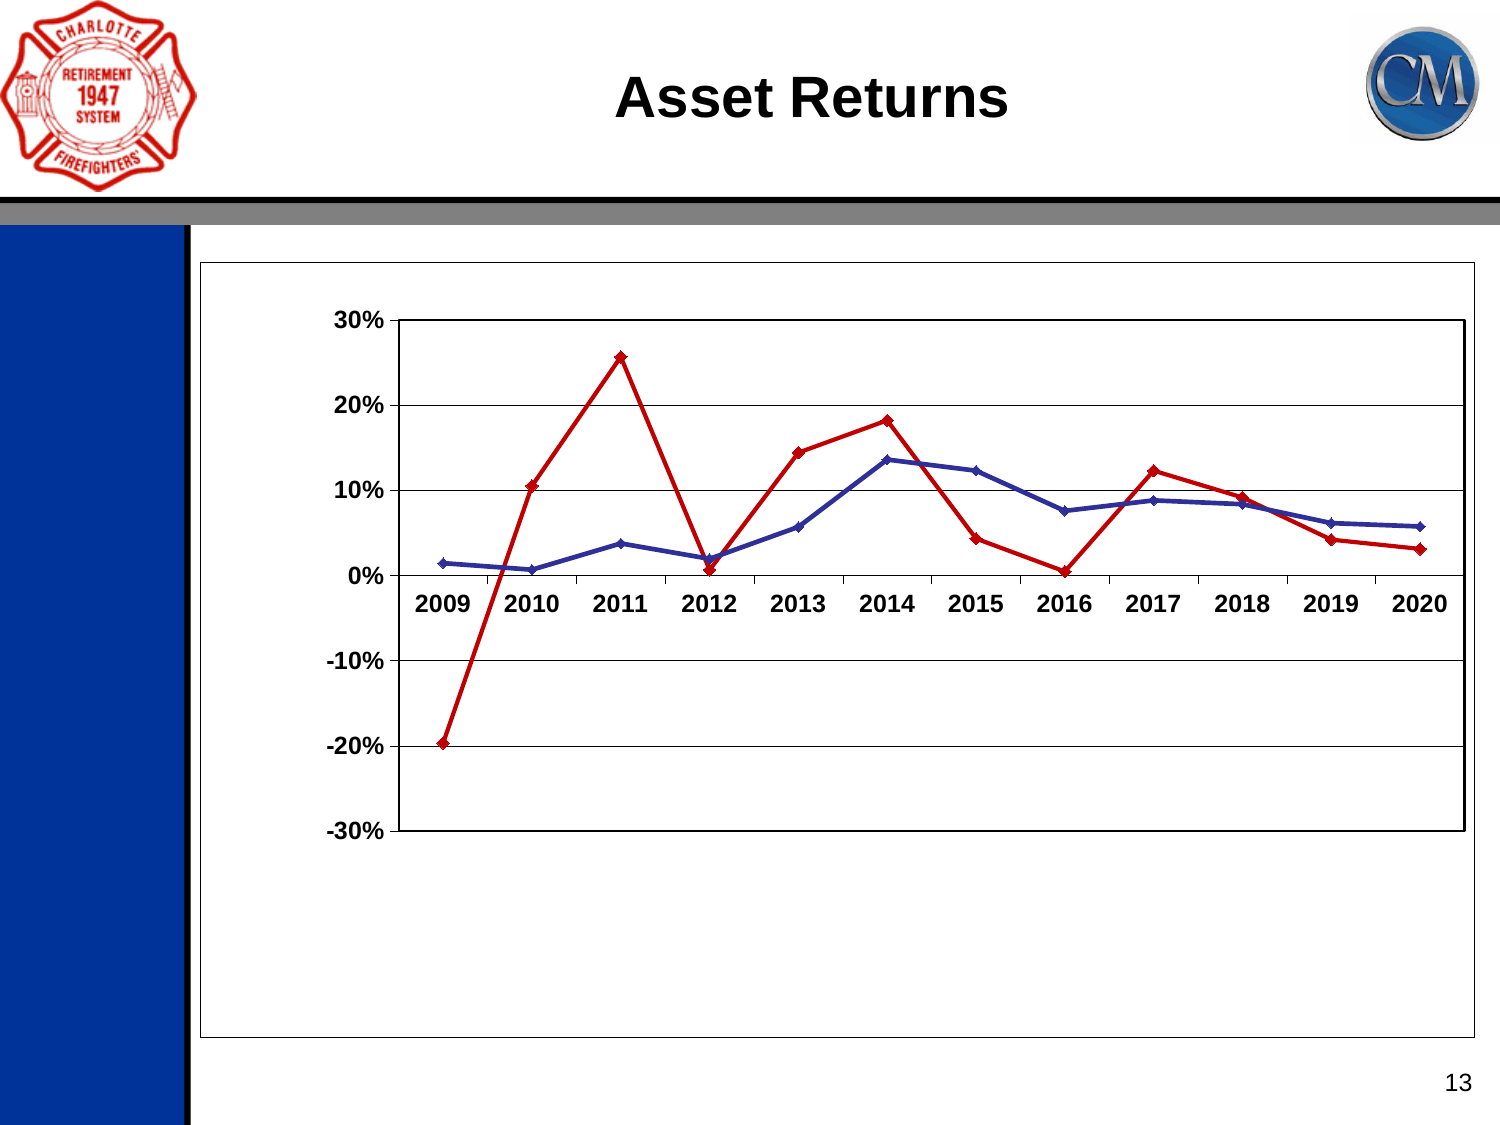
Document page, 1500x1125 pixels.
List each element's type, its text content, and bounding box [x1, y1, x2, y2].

picture [1350, 13, 1500, 145]
chart [199, 262, 1475, 1038]
title Asset Returns [287, 0, 1338, 188]
picture [0, 0, 197, 192]
slide_number 13 [1424, 1059, 1488, 1125]
